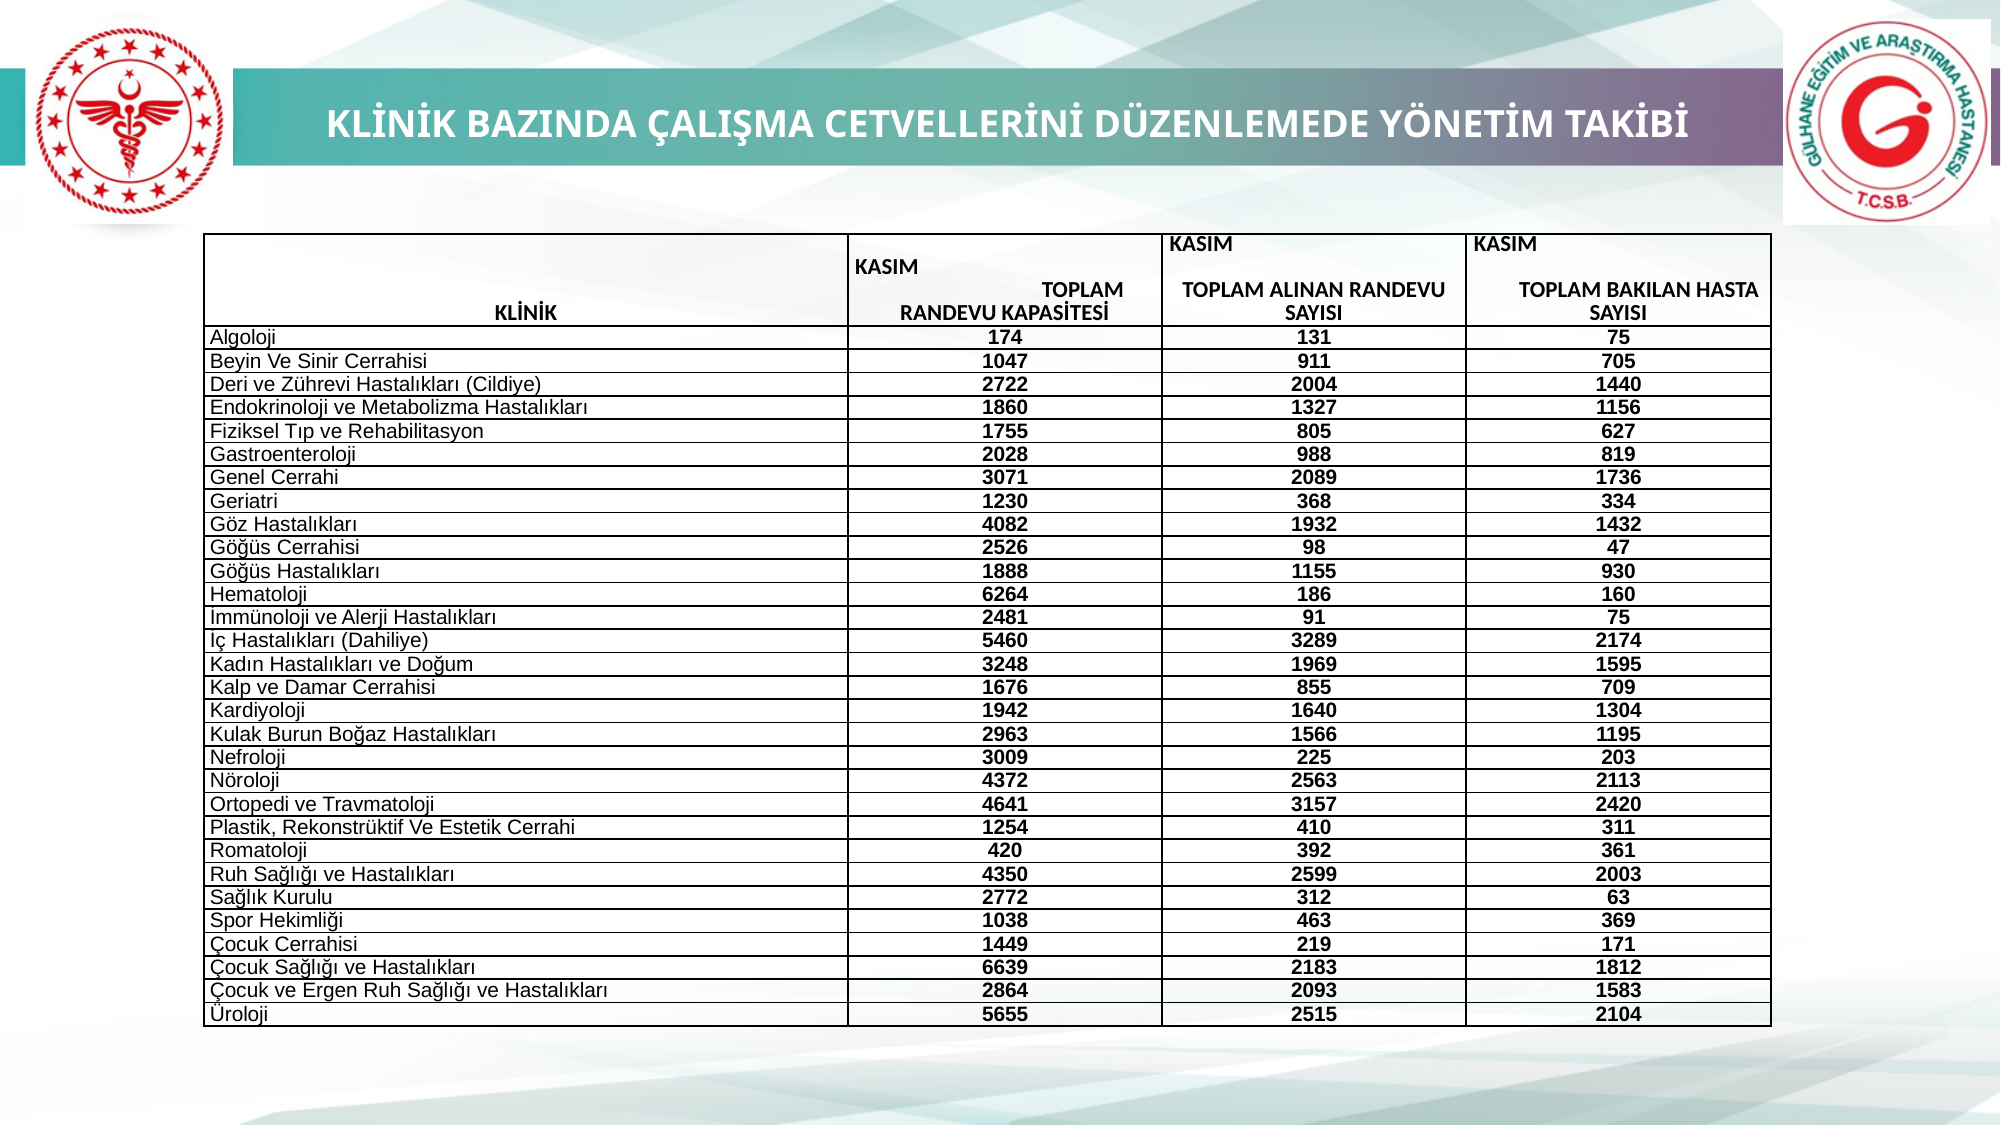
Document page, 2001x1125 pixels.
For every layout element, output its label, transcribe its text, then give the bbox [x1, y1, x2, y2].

table_cell 225 [1163, 747, 1465, 768]
table_cell 1230 [849, 490, 1161, 512]
table_cell 368 [1163, 490, 1465, 512]
table_cell 171 [1467, 933, 1770, 955]
table_cell 1942 [849, 700, 1161, 722]
table_cell Plastik, Rekonstrüktif Ve Estetik Cerrahi [205, 817, 847, 838]
table_cell 627 [1467, 420, 1770, 442]
table_cell 6264 [849, 583, 1161, 605]
table_cell 2003 [1467, 863, 1770, 885]
table_cell 1155 [1163, 560, 1465, 582]
table_cell 75 [1467, 607, 1770, 628]
table_cell Kardiyoloji [205, 700, 847, 722]
table_cell 805 [1163, 420, 1465, 442]
table_cell 420 [849, 840, 1161, 862]
text_box KLİNİK BAZINDA ÇALIŞMA CETVELLERİNİ DÜZENLEMEDE YÖNETİM TAKİBİ [231, 92, 1785, 152]
table_cell 47 [1467, 537, 1770, 558]
table_cell 2104 [1467, 1003, 1770, 1025]
table_cell Sağlık Kurulu [205, 887, 847, 908]
table_cell Nöroloji [205, 770, 847, 792]
table_cell 91 [1163, 607, 1465, 628]
table_cell 3071 [849, 467, 1161, 488]
table_cell Romatoloji [205, 840, 847, 862]
table_cell Endokrinoloji ve Metabolizma Hastalıkları [205, 397, 847, 418]
table_cell 4082 [849, 513, 1161, 535]
table_cell 2563 [1163, 770, 1465, 792]
table_cell Kulak Burun Boğaz Hastalıkları [205, 723, 847, 745]
table_cell 4350 [849, 863, 1161, 885]
table_cell 4372 [849, 770, 1161, 792]
table_cell 1736 [1467, 467, 1770, 488]
table_cell 3289 [1163, 630, 1465, 652]
table_cell 311 [1467, 817, 1770, 838]
table_cell 2963 [849, 723, 1161, 745]
table_cell Göz Hastalıkları [205, 513, 847, 535]
table_cell Ortopedi ve Travmatoloji [205, 793, 847, 815]
table_cell Beyin Ve Sinir Cerrahisi [205, 350, 847, 372]
table_cell 1595 [1467, 653, 1770, 675]
table_cell 1156 [1467, 397, 1770, 418]
table_cell 1327 [1163, 397, 1465, 418]
table_cell Hematoloji [205, 583, 847, 605]
table_cell 75 [1467, 327, 1770, 348]
table_cell 1440 [1467, 373, 1770, 395]
table_cell 855 [1163, 677, 1465, 698]
table_cell Çocuk ve Ergen Ruh Sağlığı ve Hastalıkları [205, 980, 847, 1002]
table_cell 2515 [1163, 1003, 1465, 1025]
table_cell Çocuk Cerrahisi [205, 933, 847, 955]
picture [0, 0, 2001, 1125]
table_cell 410 [1163, 817, 1465, 838]
table_cell 361 [1467, 840, 1770, 862]
table_cell 2113 [1467, 770, 1770, 792]
table_cell 988 [1163, 443, 1465, 465]
table_cell 312 [1163, 887, 1465, 908]
table_cell 98 [1163, 537, 1465, 558]
table_cell 2420 [1467, 793, 1770, 815]
table_cell 930 [1467, 560, 1770, 582]
table_header KASIM TOPLAM RANDEVU KAPASİTESİ [849, 235, 1161, 325]
table_cell Göğüs Cerrahisi [205, 537, 847, 558]
table_cell Geriatri [205, 490, 847, 512]
table_cell 131 [1163, 327, 1465, 348]
table_cell Kadın Hastalıkları ve Doğum [205, 653, 847, 675]
table_cell 4641 [849, 793, 1161, 815]
table_cell 160 [1467, 583, 1770, 605]
table_cell 219 [1163, 933, 1465, 955]
table_cell 2183 [1163, 957, 1465, 978]
table_cell 463 [1163, 910, 1465, 932]
table_cell 1676 [849, 677, 1161, 698]
table_cell 709 [1467, 677, 1770, 698]
table_cell Genel Cerrahi [205, 467, 847, 488]
table_cell 1932 [1163, 513, 1465, 535]
table_cell 2174 [1467, 630, 1770, 652]
table_cell Çocuk Sağlığı ve Hastalıkları [205, 957, 847, 978]
table_cell 1254 [849, 817, 1161, 838]
table_cell Gastroenteroloji [205, 443, 847, 465]
table_cell 2481 [849, 607, 1161, 628]
table_cell 705 [1467, 350, 1770, 372]
table_cell 5655 [849, 1003, 1161, 1025]
table_cell 63 [1467, 887, 1770, 908]
table_cell 2722 [849, 373, 1161, 395]
table_cell 5460 [849, 630, 1161, 652]
table_cell 1038 [849, 910, 1161, 932]
table_cell 1449 [849, 933, 1161, 955]
table_cell Nefroloji [205, 747, 847, 768]
table_cell 1583 [1467, 980, 1770, 1002]
table_cell 911 [1163, 350, 1465, 372]
table_cell 819 [1467, 443, 1770, 465]
table_cell 1304 [1467, 700, 1770, 722]
table_cell 1812 [1467, 957, 1770, 978]
table_cell 1640 [1163, 700, 1465, 722]
table_cell 2028 [849, 443, 1161, 465]
table_cell Spor Hekimliği [205, 910, 847, 932]
table_cell 2599 [1163, 863, 1465, 885]
table_header KASIM TOPLAM BAKILAN HASTA SAYISI [1467, 235, 1770, 325]
table_cell 2772 [849, 887, 1161, 908]
table_cell Ruh Sağlığı ve Hastalıkları [205, 863, 847, 885]
table_cell 2864 [849, 980, 1161, 1002]
table_cell 392 [1163, 840, 1465, 862]
table_cell 1969 [1163, 653, 1465, 675]
table_header KLİNİK [205, 235, 847, 325]
table_cell 3248 [849, 653, 1161, 675]
table_cell 3157 [1163, 793, 1465, 815]
table_cell 1566 [1163, 723, 1465, 745]
table_cell İç Hastalıkları (Dahiliye) [205, 630, 847, 652]
table_header KASIM TOPLAM ALINAN RANDEVU SAYISI [1163, 235, 1465, 325]
table_cell 186 [1163, 583, 1465, 605]
table_cell 2093 [1163, 980, 1465, 1002]
table_cell 1888 [849, 560, 1161, 582]
table_cell Göğüs Hastalıkları [205, 560, 847, 582]
table_cell Üroloji [205, 1003, 847, 1025]
table_cell 1860 [849, 397, 1161, 418]
table_cell Algoloji [205, 327, 847, 348]
table_cell 203 [1467, 747, 1770, 768]
table_cell 6639 [849, 957, 1161, 978]
table_cell 2089 [1163, 467, 1465, 488]
table_cell 1755 [849, 420, 1161, 442]
table_cell 1047 [849, 350, 1161, 372]
table_cell 174 [849, 327, 1161, 348]
table_cell 3009 [849, 747, 1161, 768]
table_cell 334 [1467, 490, 1770, 512]
table_cell Fiziksel Tıp ve Rehabilitasyon [205, 420, 847, 442]
table_cell Kalp ve Damar Cerrahisi [205, 677, 847, 698]
table_cell İmmünoloji ve Alerji Hastalıkları [205, 607, 847, 628]
table_cell 1195 [1467, 723, 1770, 745]
table_cell 369 [1467, 910, 1770, 932]
table_cell 2526 [849, 537, 1161, 558]
table_cell Deri ve Zührevi Hastalıkları (Cildiye) [205, 373, 847, 395]
table_cell 2004 [1163, 373, 1465, 395]
table_cell 1432 [1467, 513, 1770, 535]
